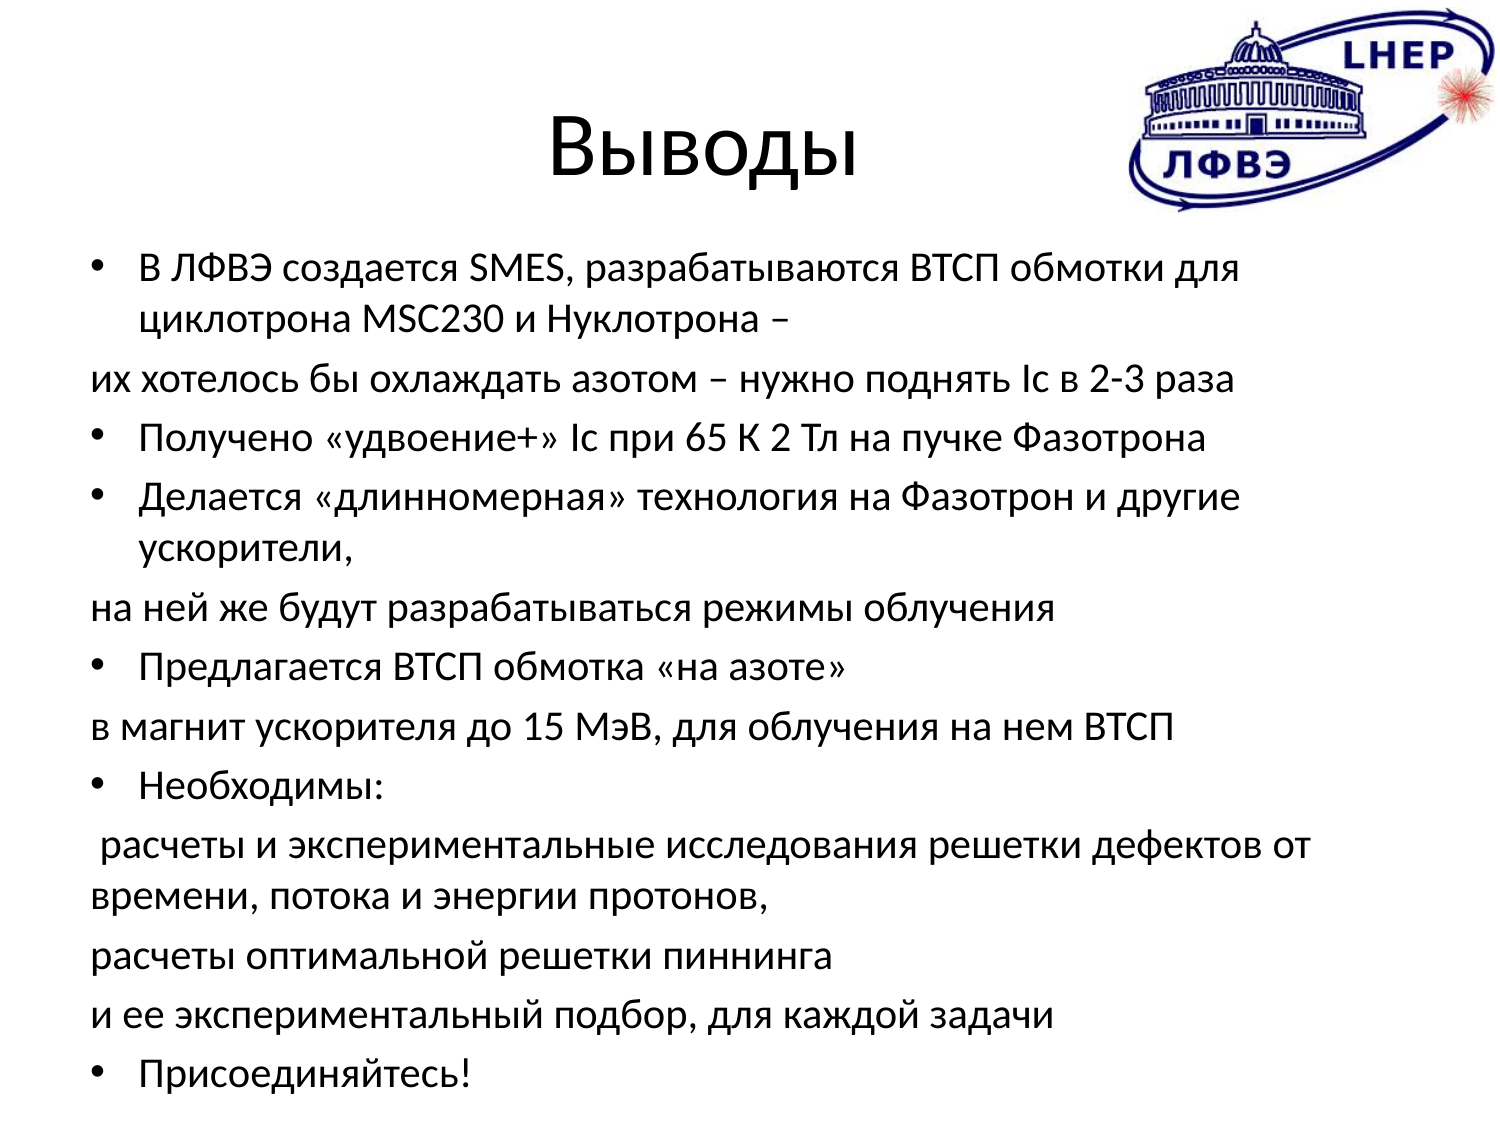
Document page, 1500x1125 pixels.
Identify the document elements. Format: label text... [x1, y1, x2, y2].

list В ЛФВЭ создается SMES, разрабатываются ВТСП обмотки для циклотрона MSC230 и Нуклотрона – их хотелось бы охлаждать азотом – нужно поднять Ic в 2-3 раза Получено «удвоение+» Ic при 65 К 2 Тл на пучке Фазотрона Делается «длинномерная» технология на Фазотрон и другие ускорители, на ней же будут разрабатываться режимы облучения Предлагается ВТСП обмотка «на азоте» в магнит ускорителя до 15 МэВ, для облучения на нем ВТСП Необходимы: расчеты и экспериментальные исследования решетки дефектов от времени, потока и энергии протонов, расчеты оптимальной решетки пиннинга и ее экспериментальный подбор, для каждой задачи Присоединяйтесь! [75, 231, 1459, 1106]
title Выводы [29, 45, 1380, 233]
picture [1127, 6, 1495, 213]
